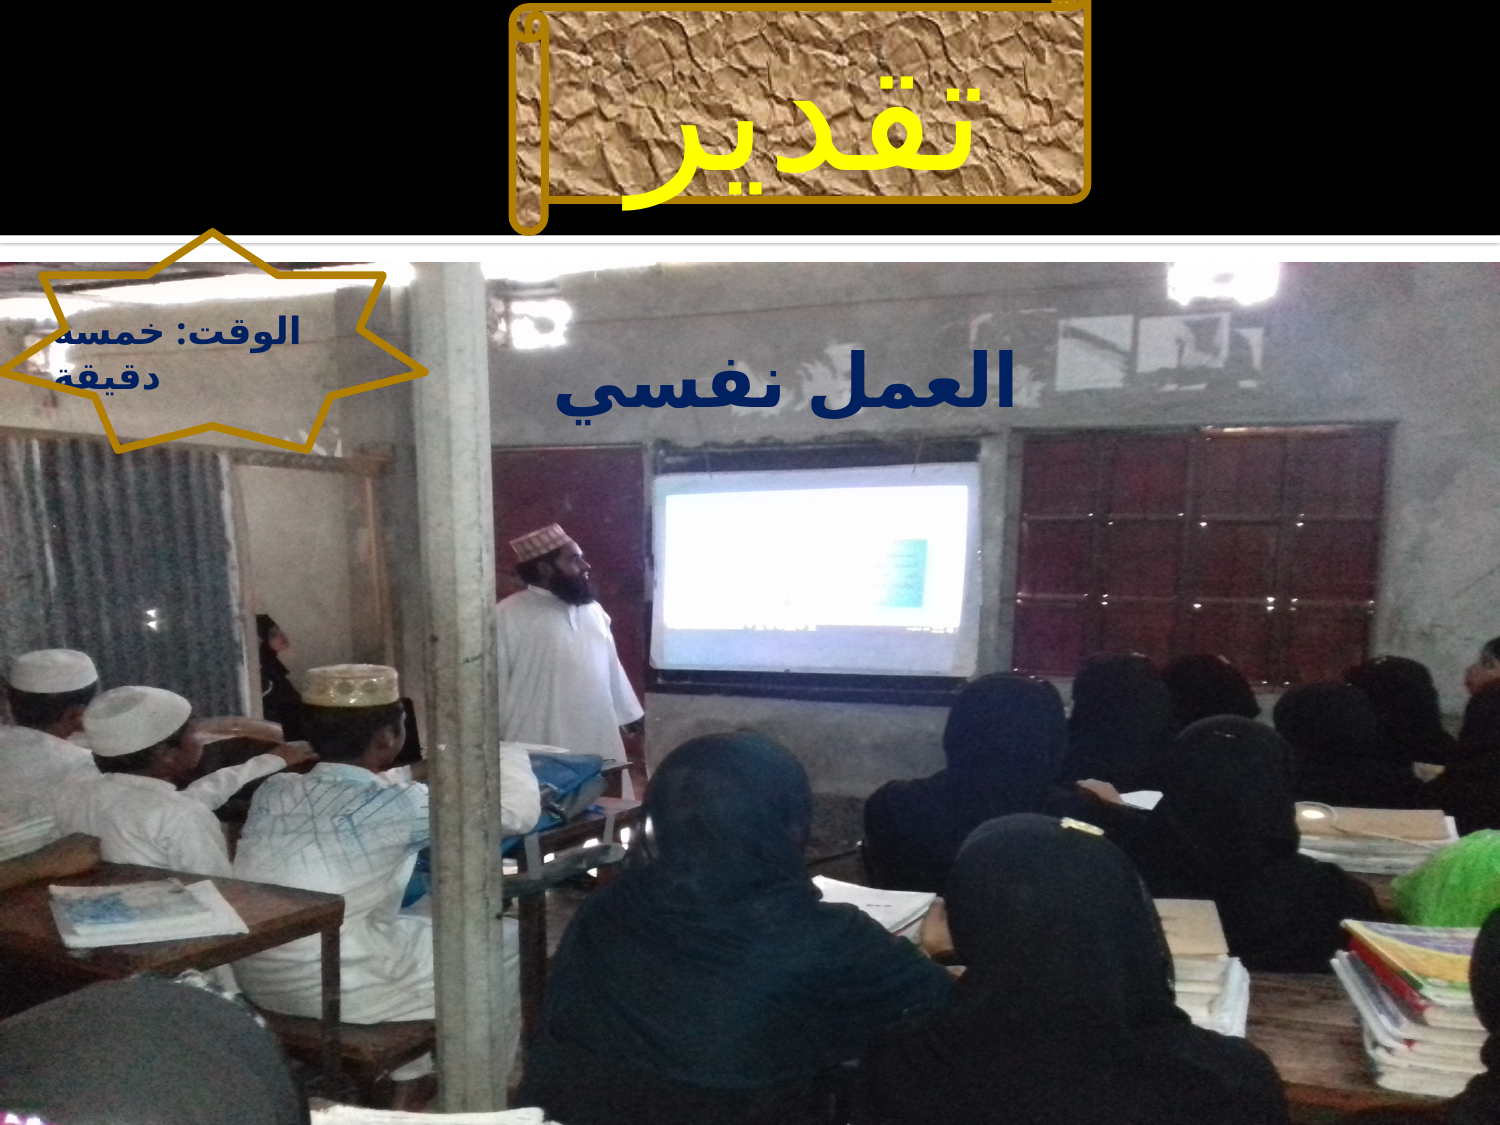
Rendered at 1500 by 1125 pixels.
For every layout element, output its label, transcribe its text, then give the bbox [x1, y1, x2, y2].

text_box تقدير [508, 0, 1092, 236]
picture [0, 262, 1500, 1125]
text_box [161, 228, 264, 261]
